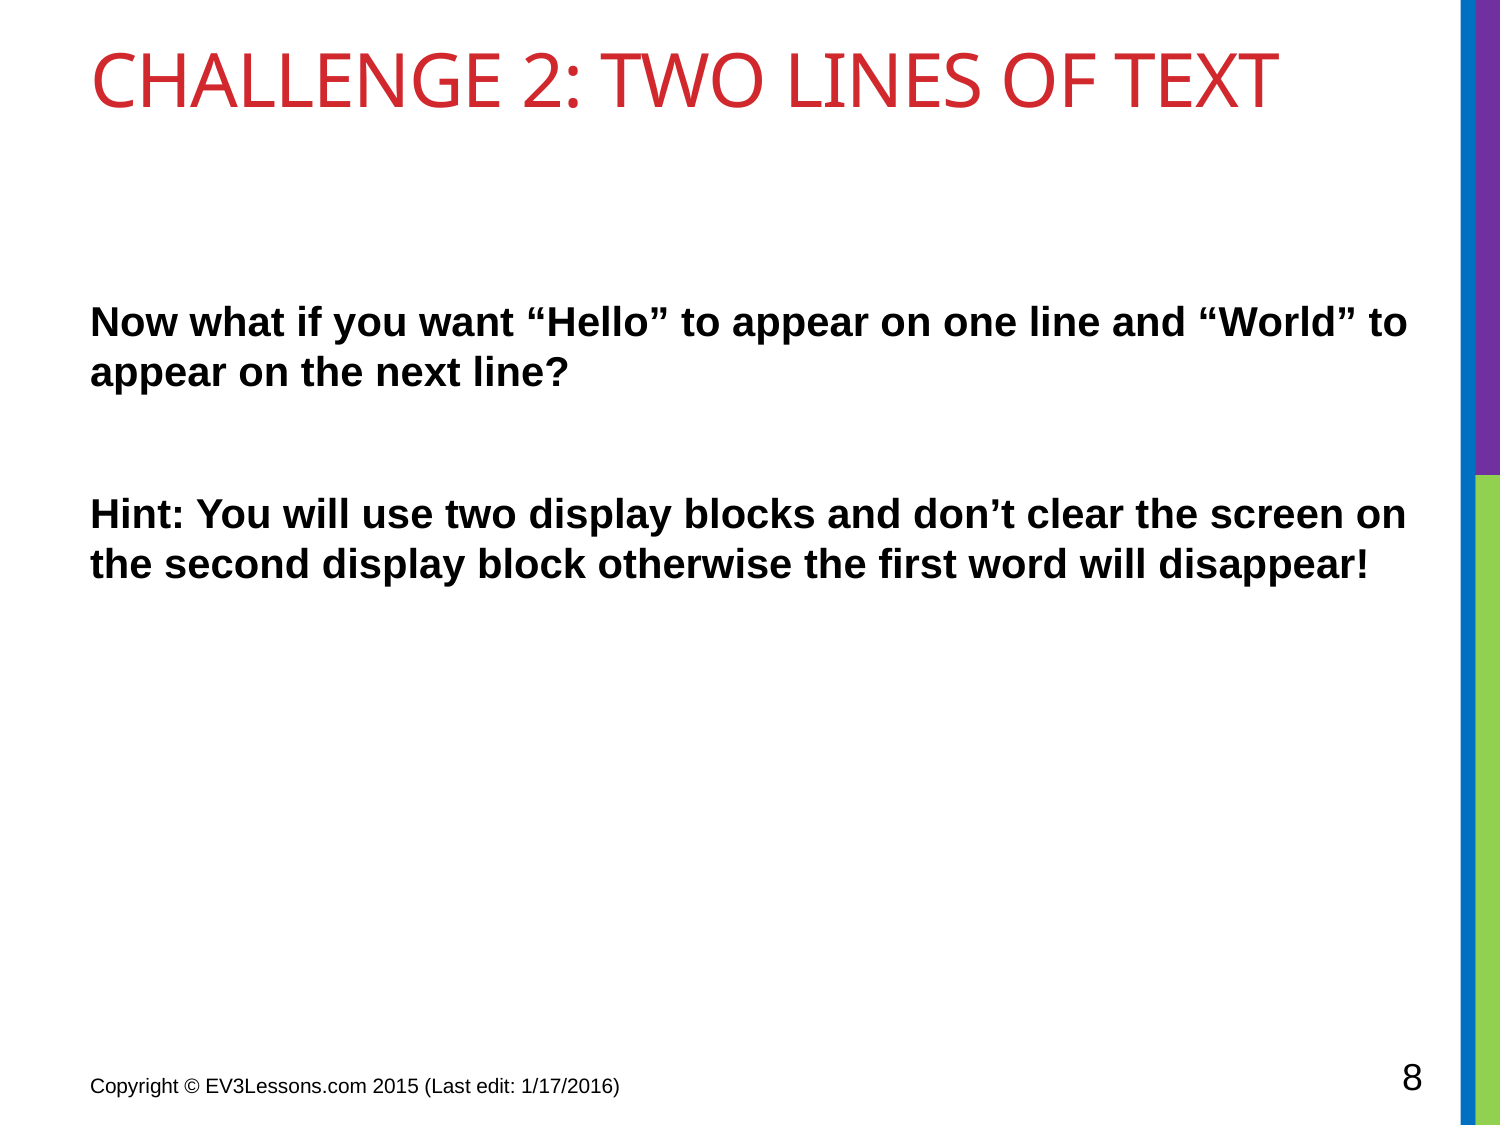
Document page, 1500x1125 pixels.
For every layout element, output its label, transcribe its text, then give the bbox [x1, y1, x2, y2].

slide_number 8 [1387, 1045, 1491, 1106]
title CHALLENGE 2: Two lines of Text [75, 25, 1428, 250]
list Now what if you want “Hello” to appear on one line and “World” to appear on the next line? Hint: You will use two display blocks and don’t clear the screen on the second display block otherwise the first word will disappear! [75, 287, 1428, 1005]
footer Copyright © EV3Lessons.com 2015 (Last edit: 1/17/2016) [75, 1065, 638, 1112]
